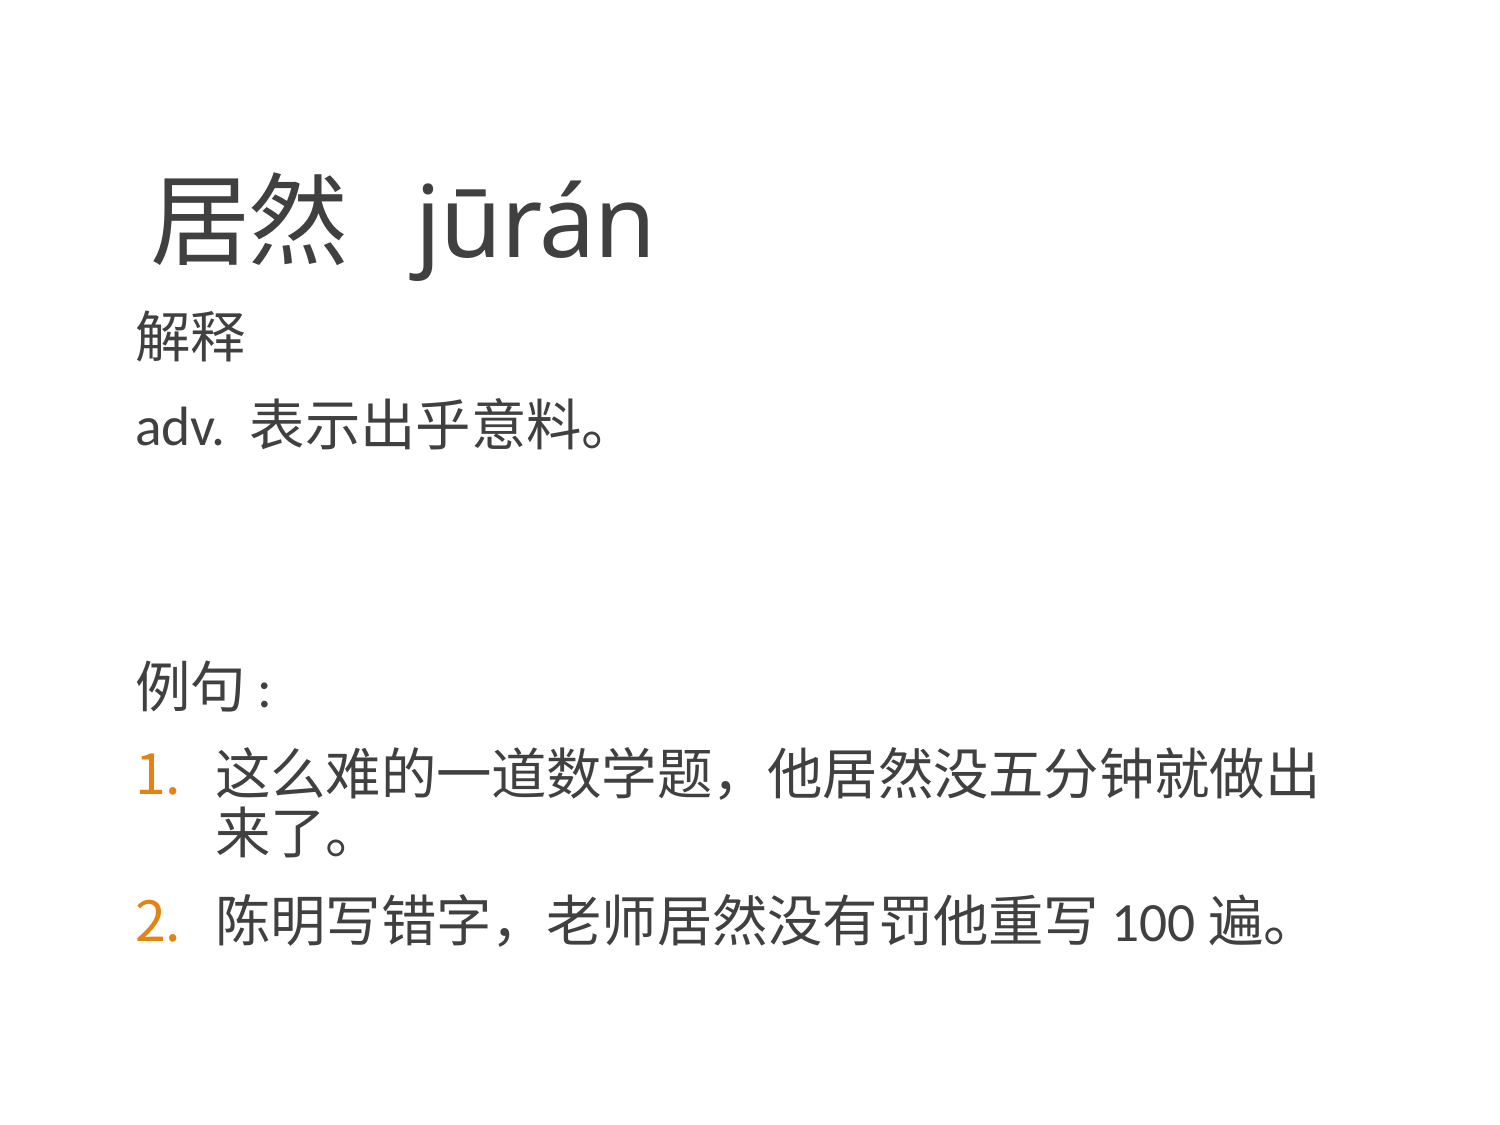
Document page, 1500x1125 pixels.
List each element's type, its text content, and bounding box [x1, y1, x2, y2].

list 解释 adv. 表示出乎意料。 例句: 这么难的一道数学题，他居然没五分钟就做出来了。 陈明写错字，老师居然没有罚他重写100遍。 [135, 302, 1373, 963]
title 居然 jūrán [135, 47, 1373, 285]
